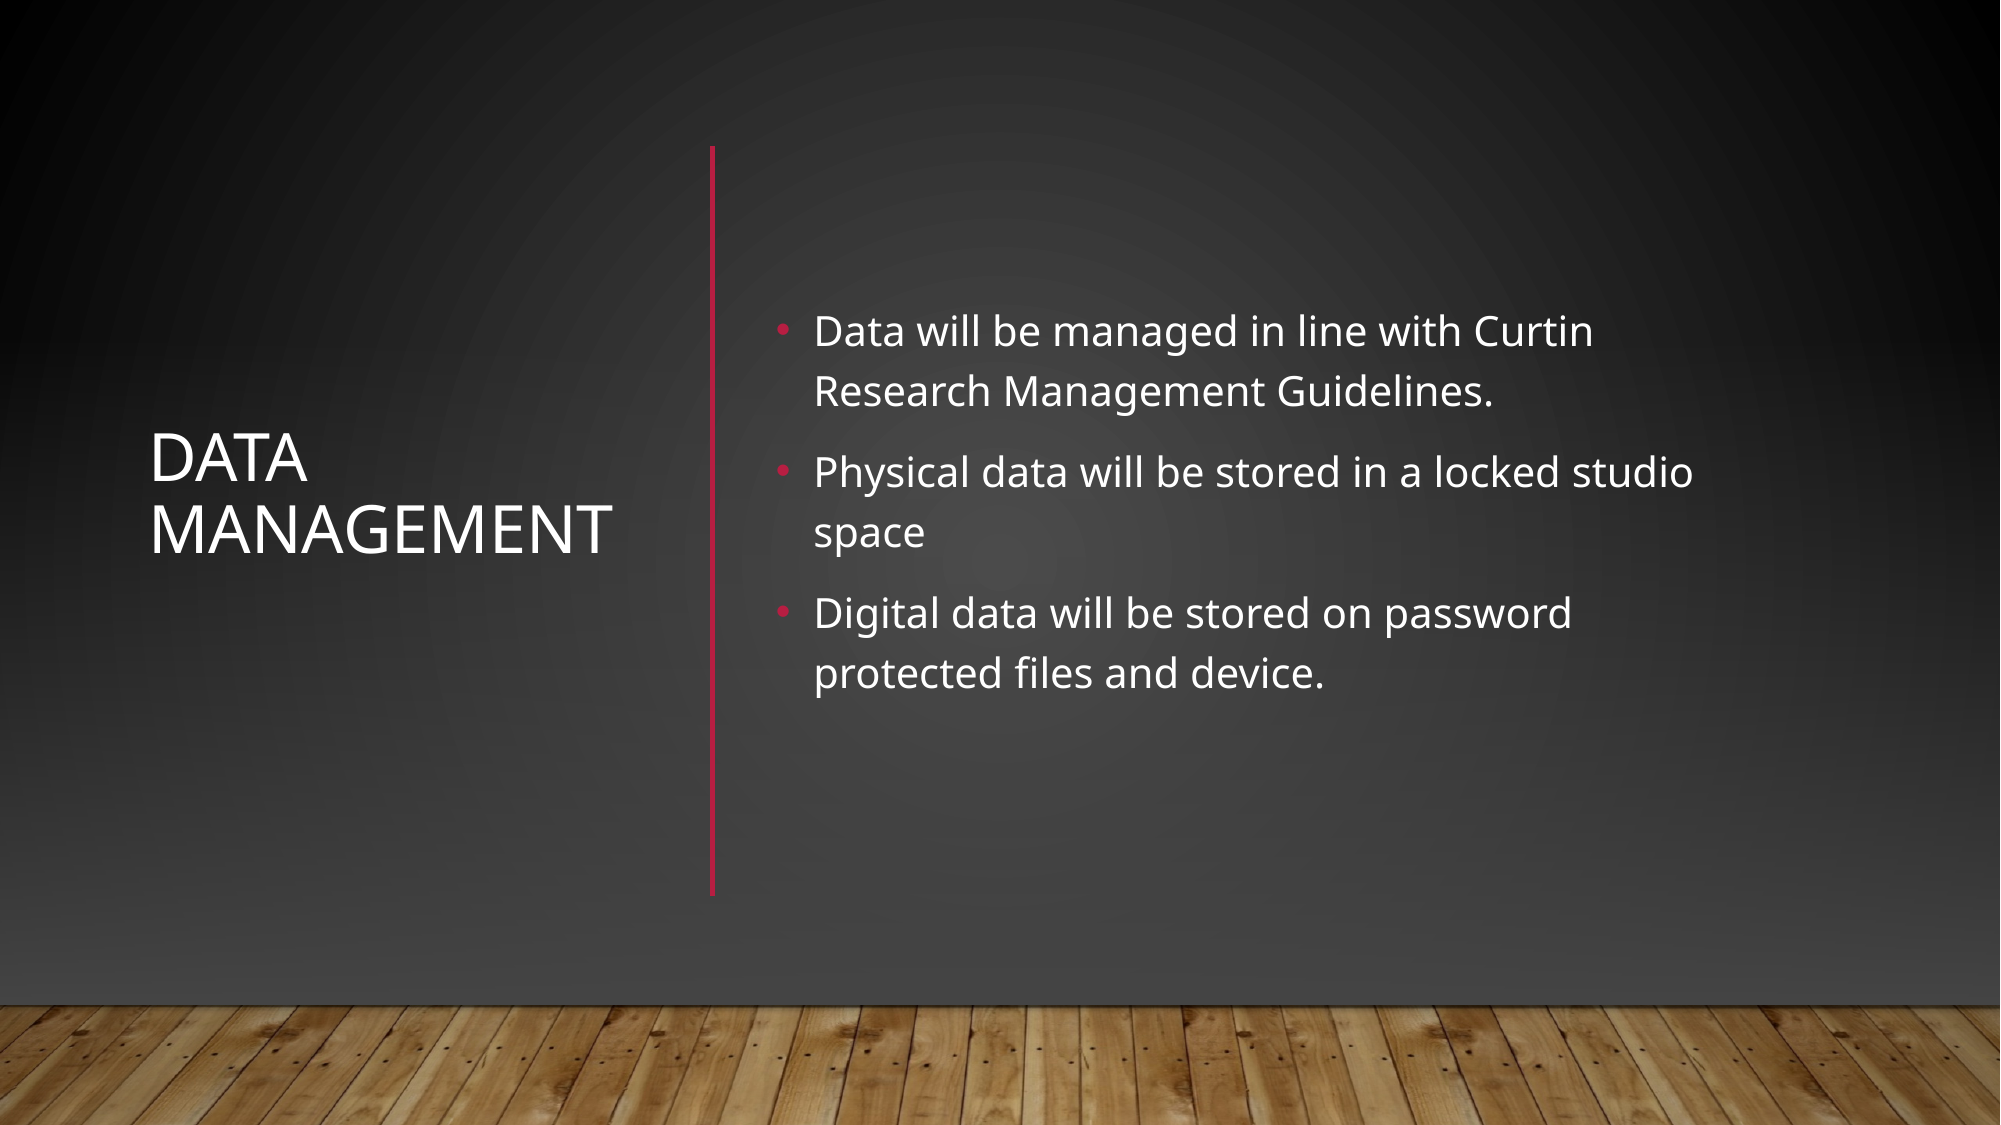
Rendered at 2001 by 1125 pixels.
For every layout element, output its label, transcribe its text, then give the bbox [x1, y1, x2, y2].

list Data will be managed in line with Curtin Research Management Guidelines. Physical data will be stored in a locked studio space Digital data will be stored on password protected files and device. [760, 131, 1762, 859]
text_box [0, 330, 2000, 1004]
picture [0, 1004, 2000, 1125]
title Data Management [133, 131, 665, 859]
text_box [0, 0, 2000, 330]
